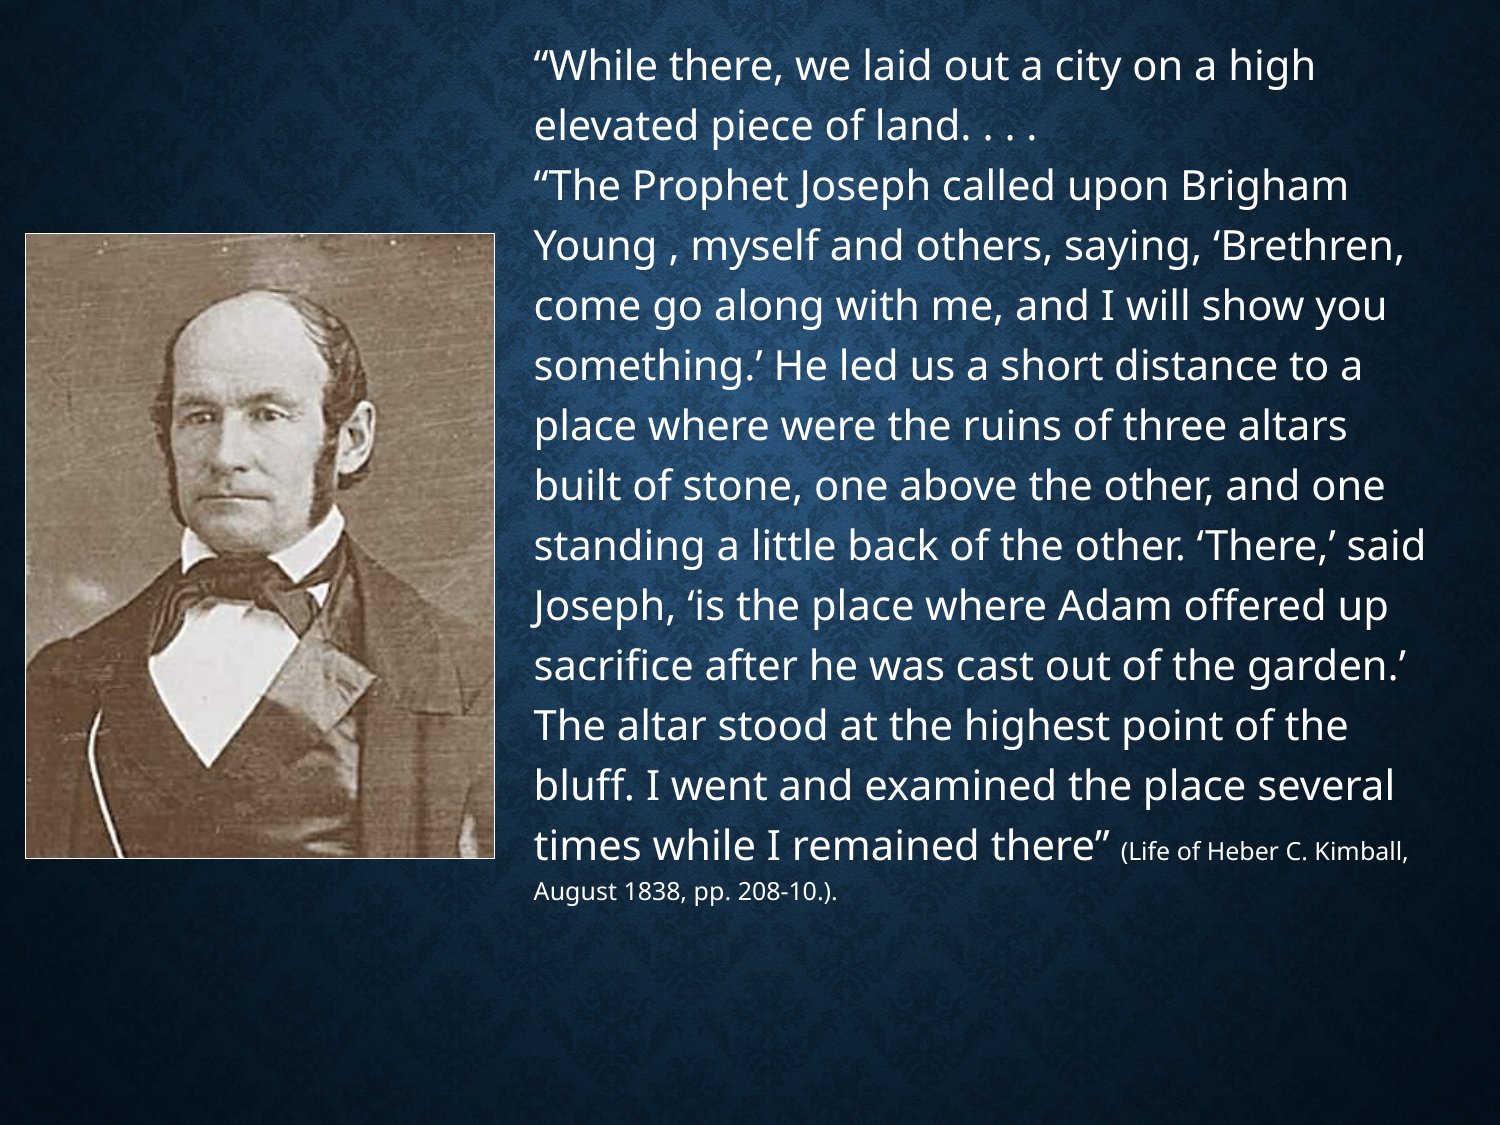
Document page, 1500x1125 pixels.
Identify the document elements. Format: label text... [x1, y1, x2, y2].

list “While there, we laid out a city on a high elevated piece of land. . . . “The Prophet Joseph called upon Brigham Young , myself and others, saying, ‘Brethren, come go along with me, and I will show you something.’ He led us a short distance to a place where were the ruins of three altars built of stone, one above the other, and one standing a little back of the other. ‘There,’ said Joseph, ‘is the place where Adam offered up sacrifice after he was cast out of the garden.’ The altar stood at the highest point of the bluff. I went and examined the place several times while I remained there” (Life of Heber C. Kimball, August 1838, pp. 208-10.). [518, 20, 1444, 1125]
picture [0, 0, 1500, 1125]
